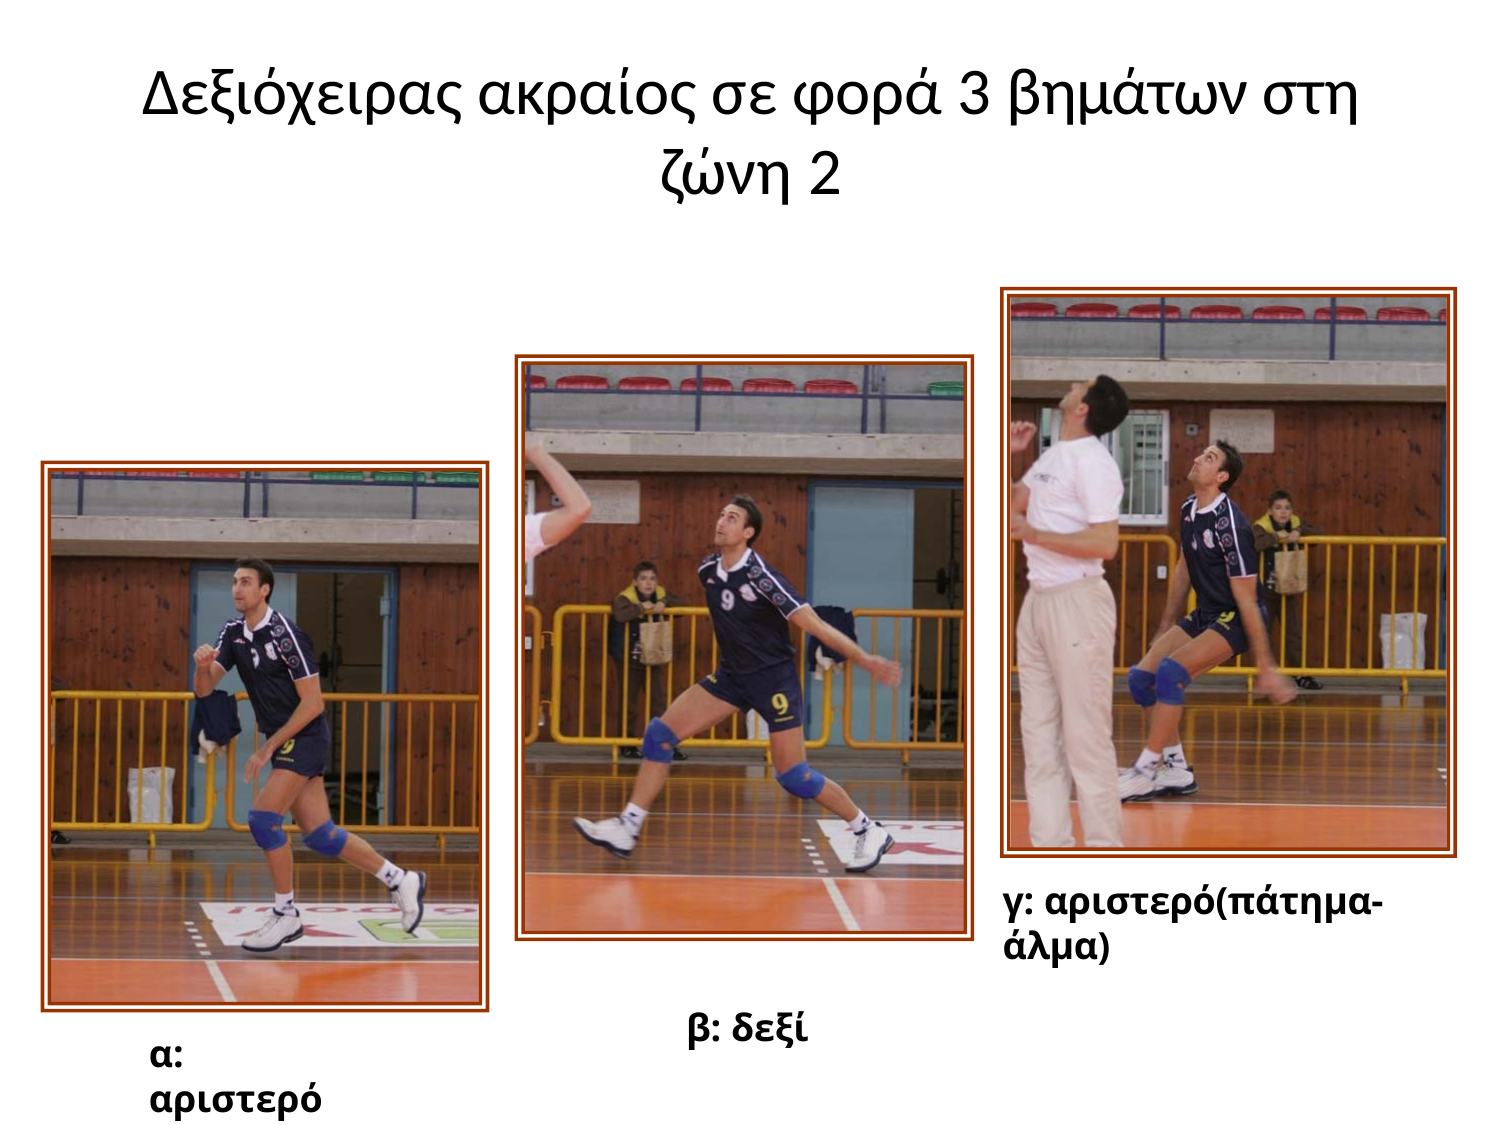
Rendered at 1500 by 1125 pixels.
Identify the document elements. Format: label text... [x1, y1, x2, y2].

text_box γ: αριστερό(πάτηµα-άλµα) β: δεξί [683, 875, 1458, 1049]
title ∆εξιόχειρας ακραίος σε φορά 3 βηµάτων στη ζώνη 2 [75, 31, 1425, 222]
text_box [40, 460, 490, 1013]
text_box α: αριστερό [146, 1028, 353, 1121]
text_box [514, 354, 975, 942]
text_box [999, 286, 1458, 859]
